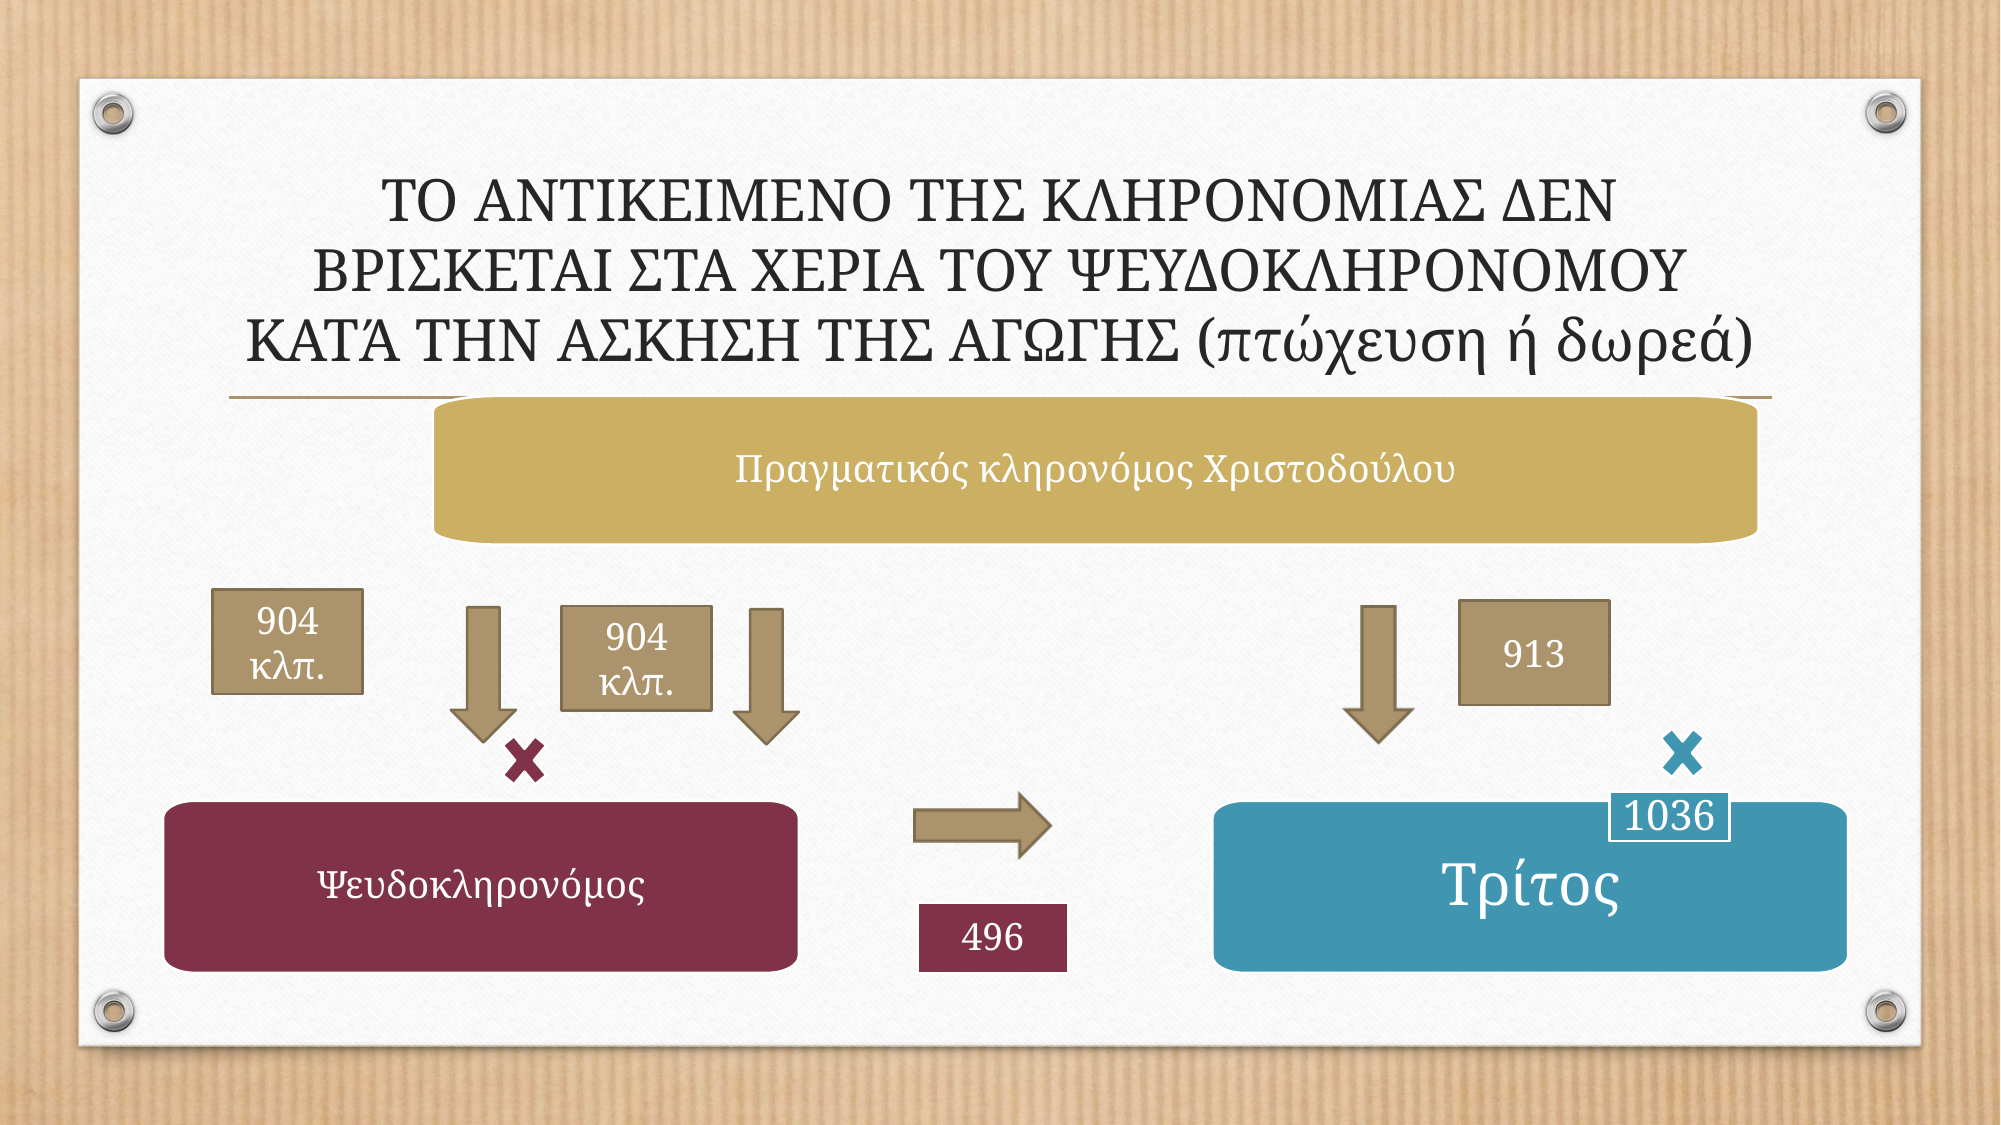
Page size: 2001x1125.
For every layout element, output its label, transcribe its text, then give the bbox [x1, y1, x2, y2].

picture [0, 0, 2001, 1125]
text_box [162, 395, 1849, 974]
title ΤΟ ΑΝΤΙΚΕΙΜΕΝΟ ΤΗΣ ΚΛΗΡΟΝΟΜΙΑΣ ΔΕΝ ΒΡΙΣΚΕΤΑΙ ΣΤΑ ΧΕΡΙΑ ΤΟΥ ΨΕΥΔΟΚΛΗΡΟΝΟΜΟΥ ΚΑΤΆ ΤΗΝ ΑΣΚΗΣΗ ΤΗΣ ΑΓΩΓΗΣ (πτώχευση ή δωρεά) [212, 161, 1788, 375]
